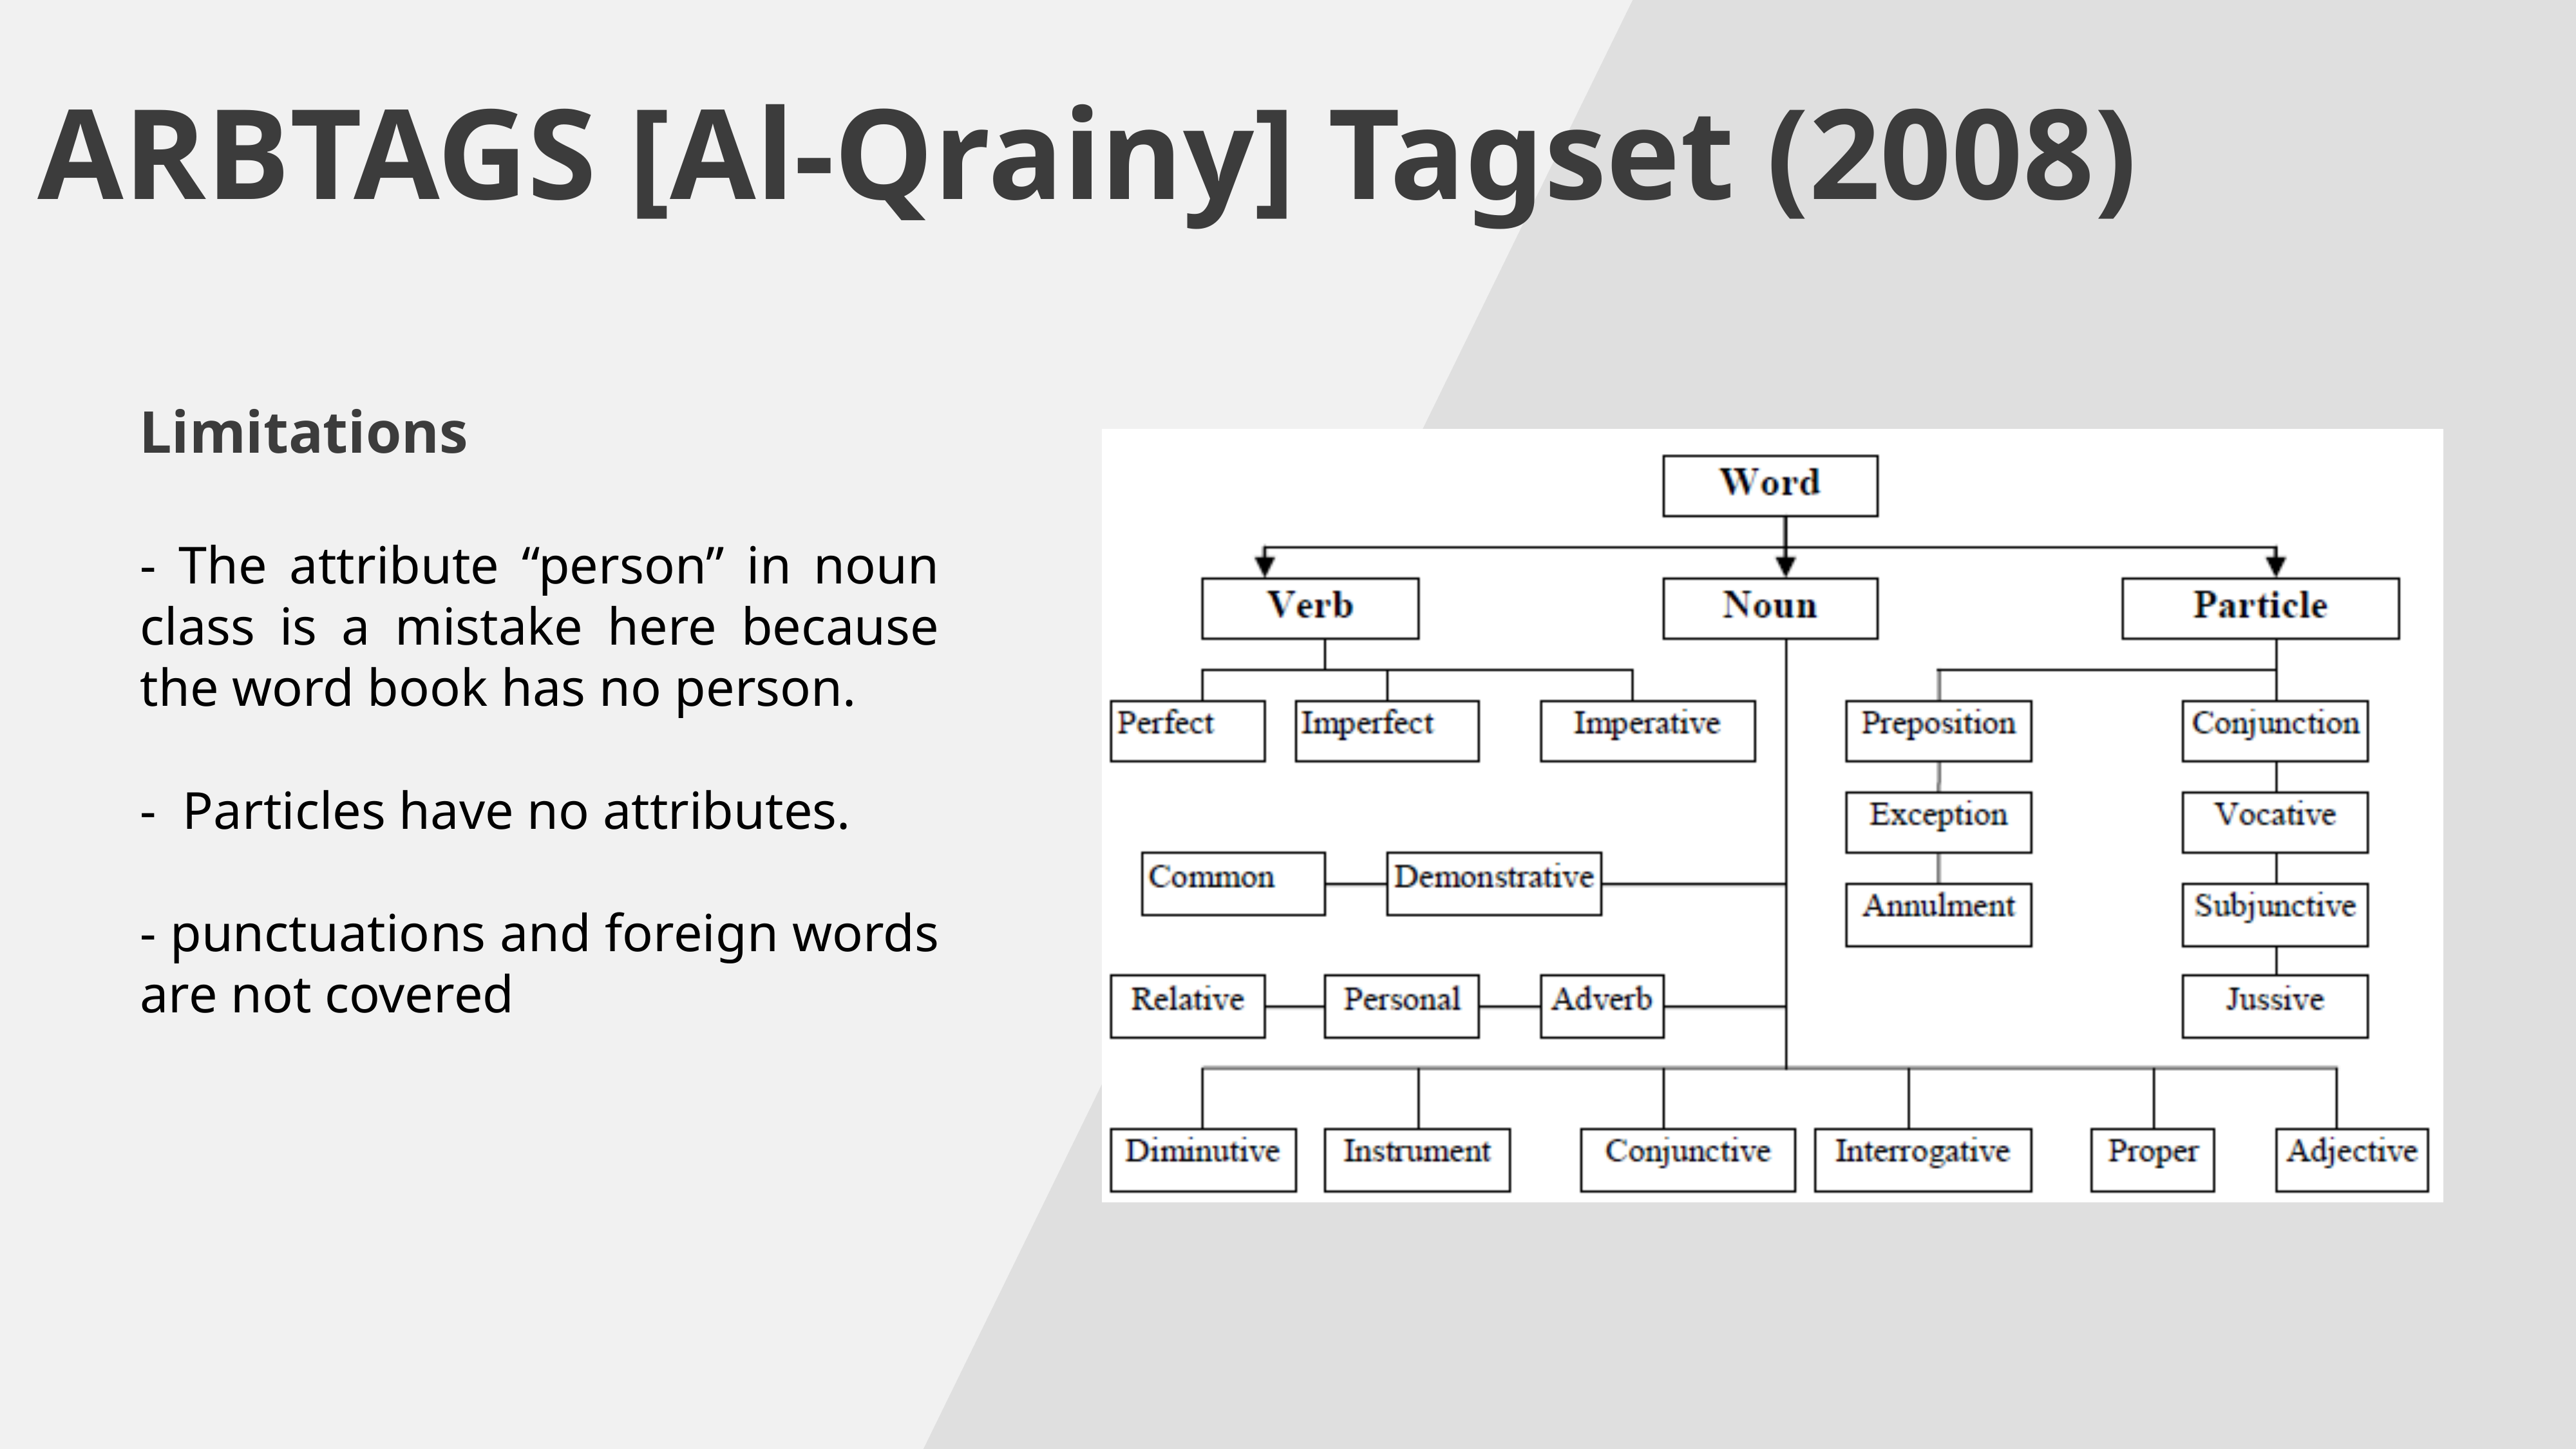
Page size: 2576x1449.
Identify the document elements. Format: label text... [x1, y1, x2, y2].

picture [1102, 429, 2443, 1202]
text_box - The attribute “person” in noun class is a mistake here because the word book has no person. - Particles have no attributes. - punctuations and foreign words are not covered [140, 595, 940, 961]
text_box Limitations [139, 390, 915, 471]
text_box ARBTAGS [Al-Qrainy] Tagset (2008) [38, 70, 2163, 230]
